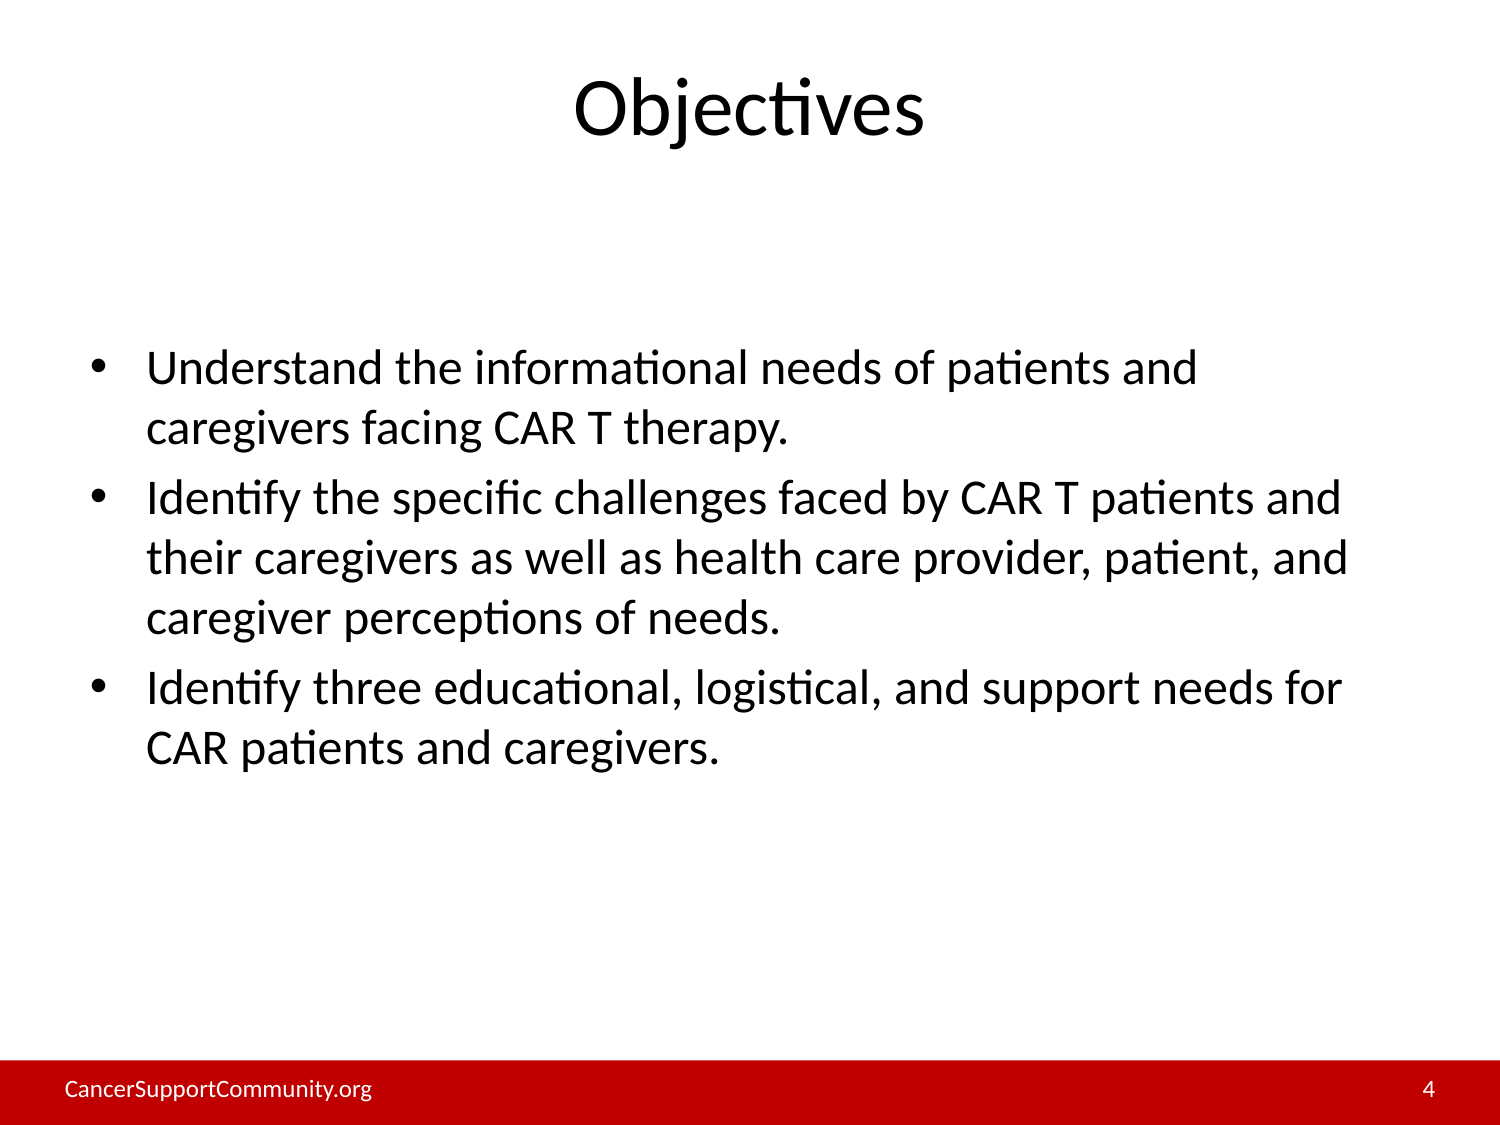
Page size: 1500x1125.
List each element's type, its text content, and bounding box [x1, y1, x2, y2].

list Understand the informational needs of patients and caregivers facing CAR T therapy. Identify the specific challenges faced by CAR T patients and their caregivers as well as health care provider, patient, and caregiver perceptions of needs. Identify three educational, logistical, and support needs for CAR patients and caregivers. [75, 262, 1425, 1005]
title Objectives [75, 45, 1425, 233]
